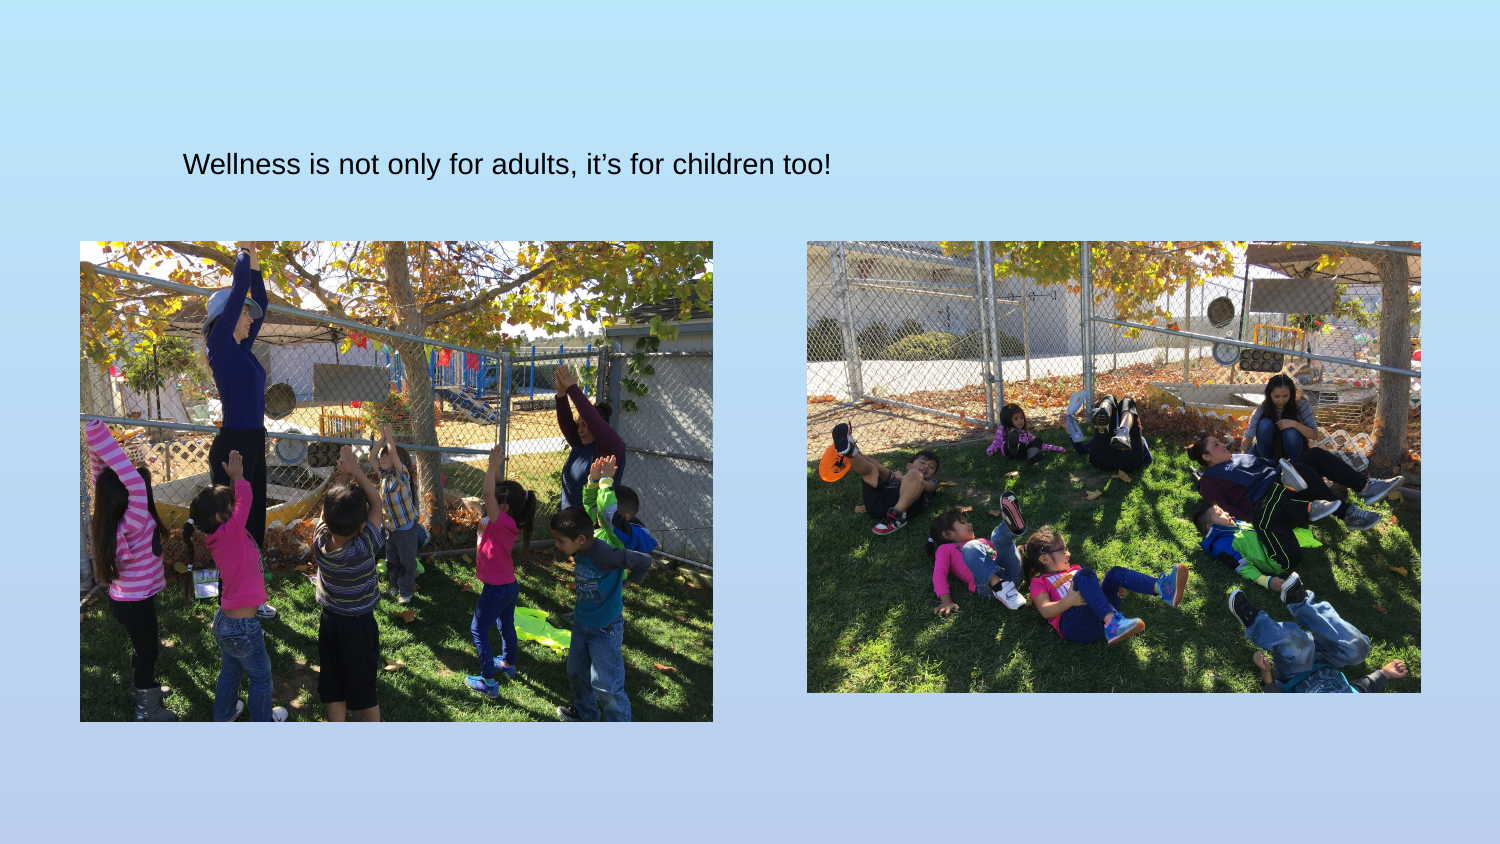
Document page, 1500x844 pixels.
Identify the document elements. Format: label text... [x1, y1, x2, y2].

picture [79, 240, 713, 723]
picture [807, 240, 1422, 693]
text_box Wellness is not only for adults, it’s for children too! [168, 130, 1244, 257]
